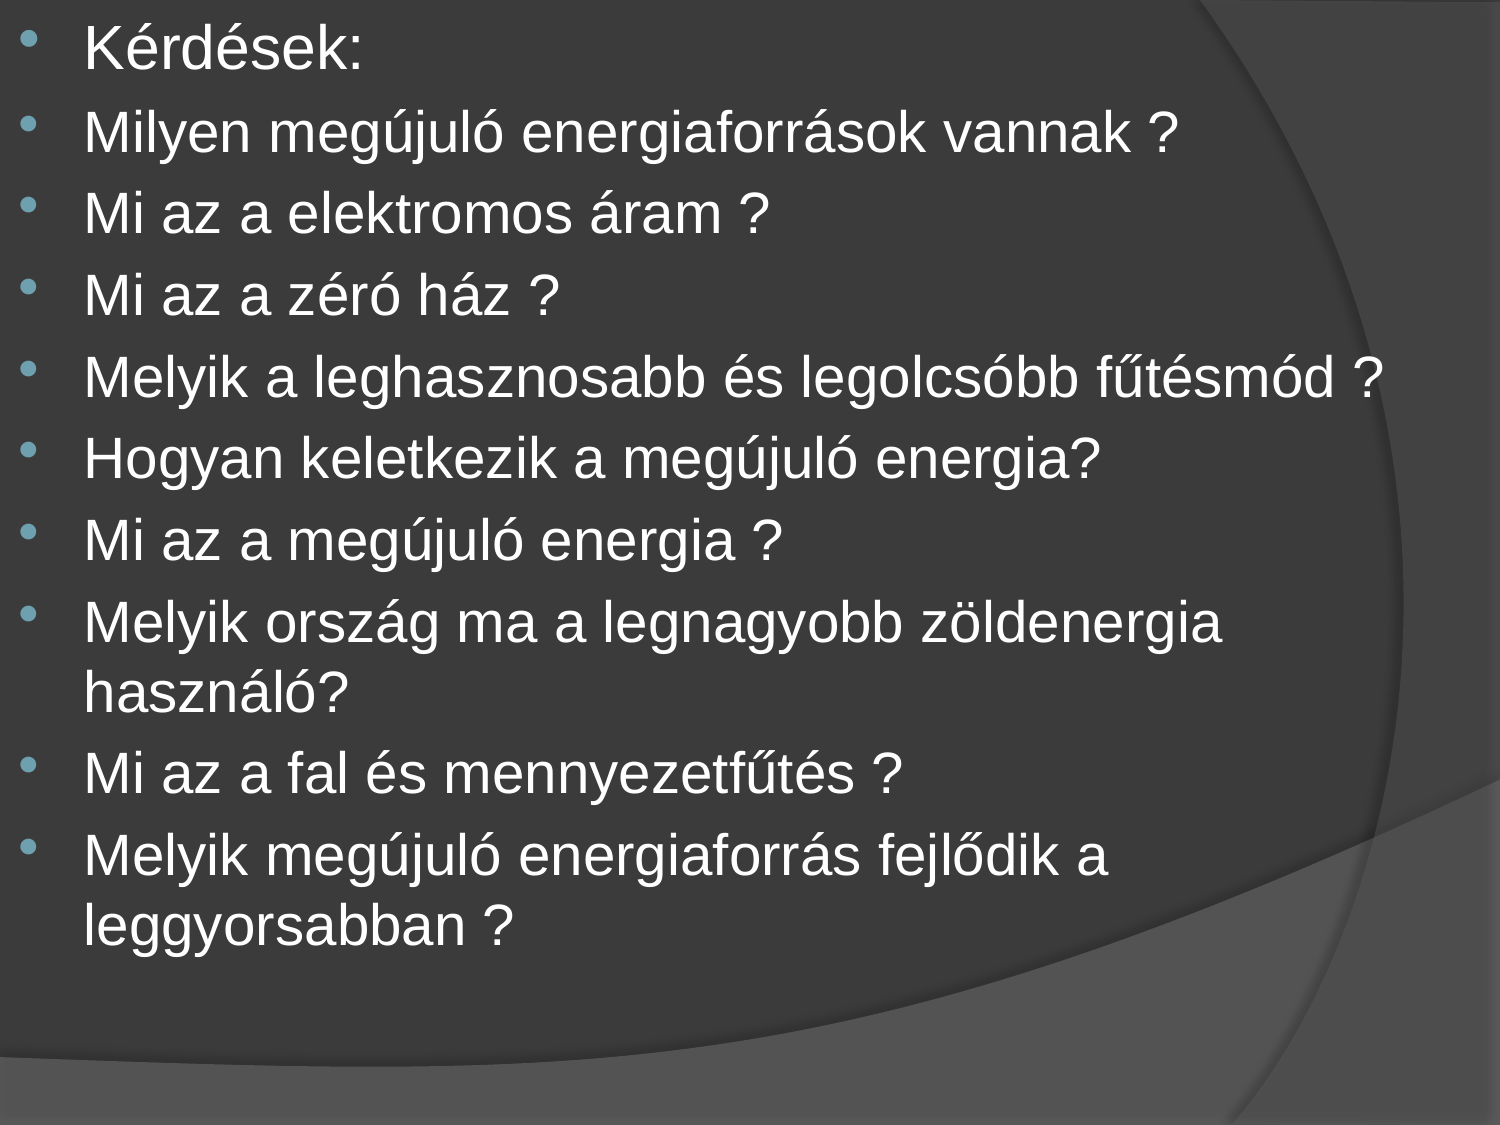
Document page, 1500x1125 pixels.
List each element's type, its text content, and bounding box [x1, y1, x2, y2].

list Kérdések: Milyen megújuló energiaforrások vannak ? Mi az a elektromos áram ? Mi az a zéró ház ? Melyik a leghasznosabb és legolcsóbb fűtésmód ? Hogyan keletkezik a megújuló energia? Mi az a megújuló energia ? Melyik ország ma a legnagyobb zöldenergia használó? Mi az a fal és mennyezetfűtés ? Melyik megújuló energiaforrás fejlődik a leggyorsabban ? [0, 0, 1500, 1125]
